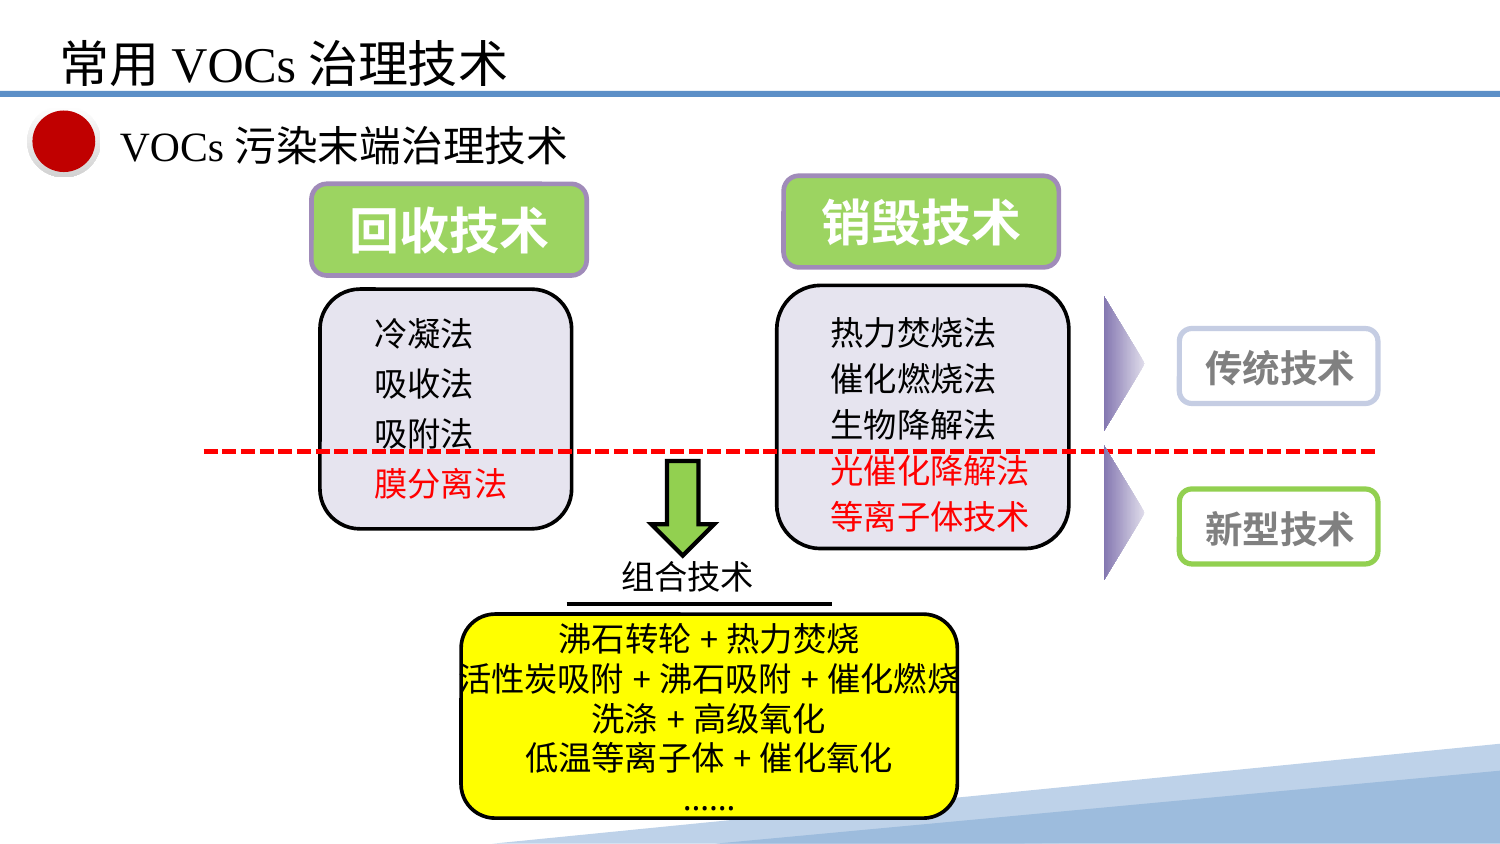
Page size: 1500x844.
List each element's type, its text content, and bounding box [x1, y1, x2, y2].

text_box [492, 743, 1500, 844]
text_box [775, 284, 1059, 451]
text_box [0, 90, 1500, 98]
text_box [562, 301, 573, 451]
text_box 沸石转轮+热力焚烧 活性炭吸附+沸石吸附+催化燃烧 洗涤+高级氧化 低温等离子体+催化氧化 …… [438, 610, 980, 800]
text_box [1102, 441, 1109, 451]
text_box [311, 183, 587, 276]
text_box [775, 452, 815, 548]
text_box [463, 800, 492, 819]
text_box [783, 175, 1059, 268]
text_box 热力焚烧法 催化燃烧法 生物降解法 光催化降解法 等离子体技术 [815, 299, 1099, 451]
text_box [566, 548, 833, 604]
text_box [318, 288, 555, 451]
text_box [1178, 327, 1379, 405]
text_box [1102, 292, 1147, 436]
text_box 冷凝法 吸收法 吸附法 膜分离法 [359, 295, 562, 451]
text_box 冷凝法 吸收法 吸附法 膜分离法 [359, 452, 562, 511]
text_box [648, 460, 717, 548]
text_box 常用VOCs治理技术 [44, 25, 631, 90]
text_box 新型技术 [1188, 498, 1372, 559]
text_box [318, 452, 573, 530]
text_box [20, 98, 1026, 184]
text_box [1102, 452, 1147, 585]
text_box 热力焚烧法 催化燃烧法 生物降解法 光催化降解法 等离子体技术 [815, 452, 1099, 556]
text_box [1178, 487, 1379, 566]
text_box 传统技术 [1188, 338, 1372, 398]
